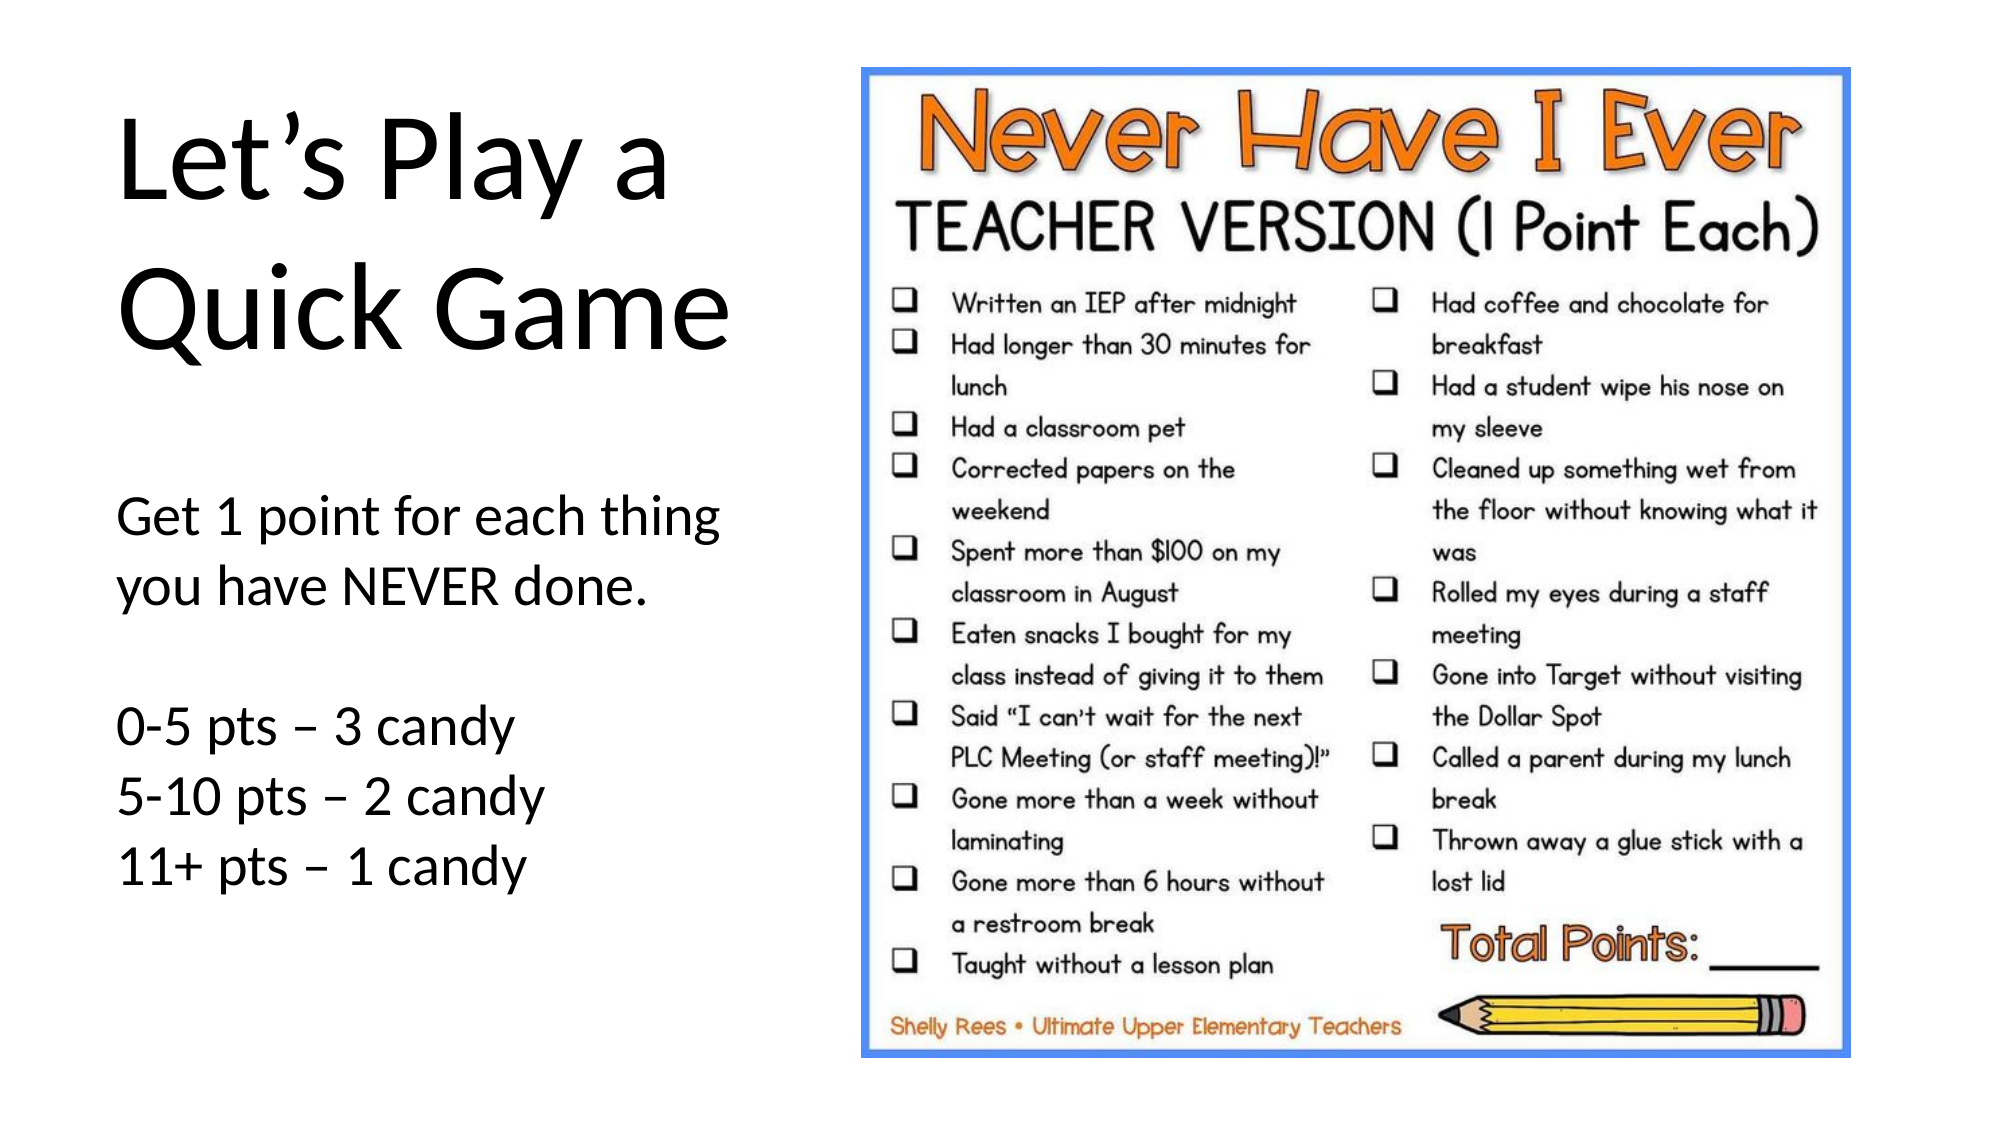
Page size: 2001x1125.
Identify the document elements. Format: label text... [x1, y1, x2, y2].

text_box Get 1 point for each thing you have NEVER done. 0-5 pts – 3 candy 5-10 pts – 2 candy 11+ pts – 1 candy [101, 469, 754, 905]
text_box Let’s Play a Quick Game [101, 67, 767, 383]
picture [860, 67, 1851, 1058]
